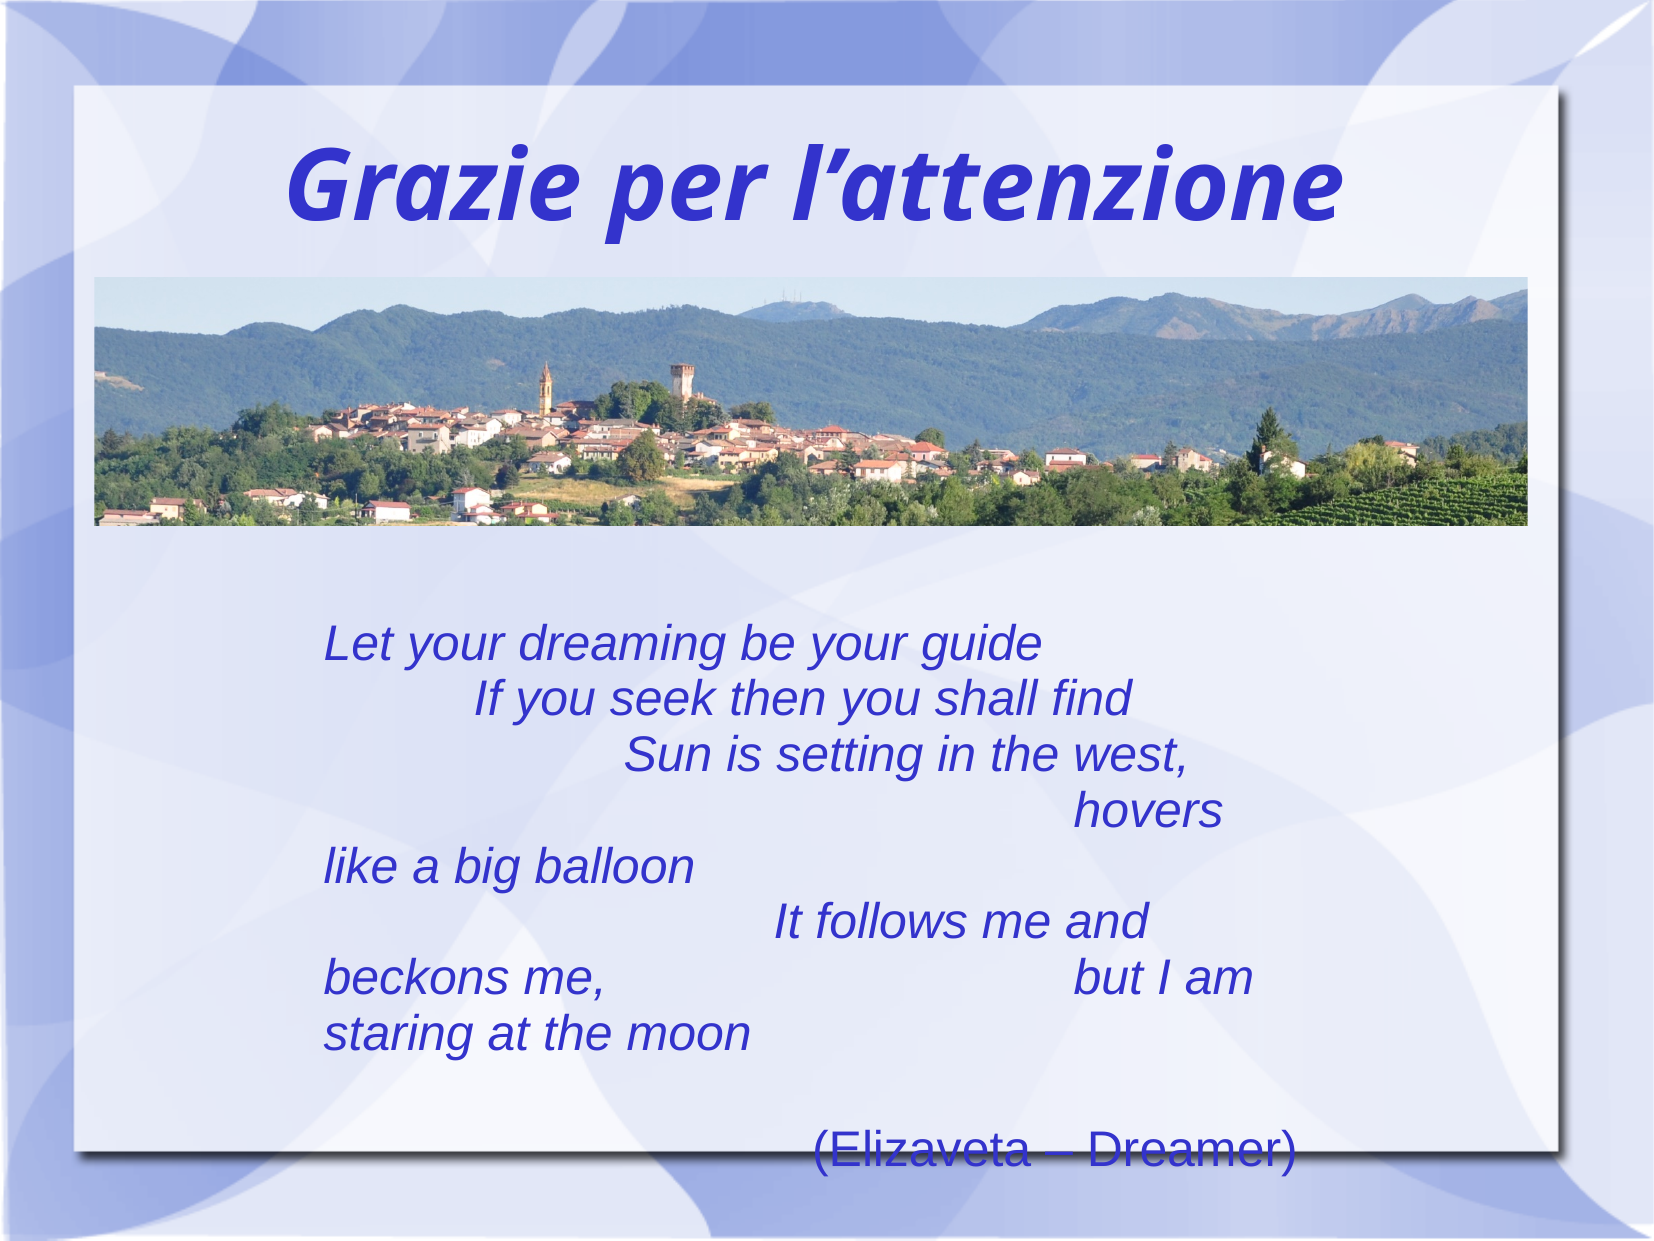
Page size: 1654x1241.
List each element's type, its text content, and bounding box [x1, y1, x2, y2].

text_box Grazie per l’attenzione [212, 123, 1418, 251]
text_box Let your dreaming be your guide If you seek then you shall find Sun is setting in the west, hovers like a big balloon It follows me and beckons me, but I am staring at the moon (Elizaveta – Dreamer) [308, 608, 1313, 1185]
picture [0, 0, 1654, 1241]
